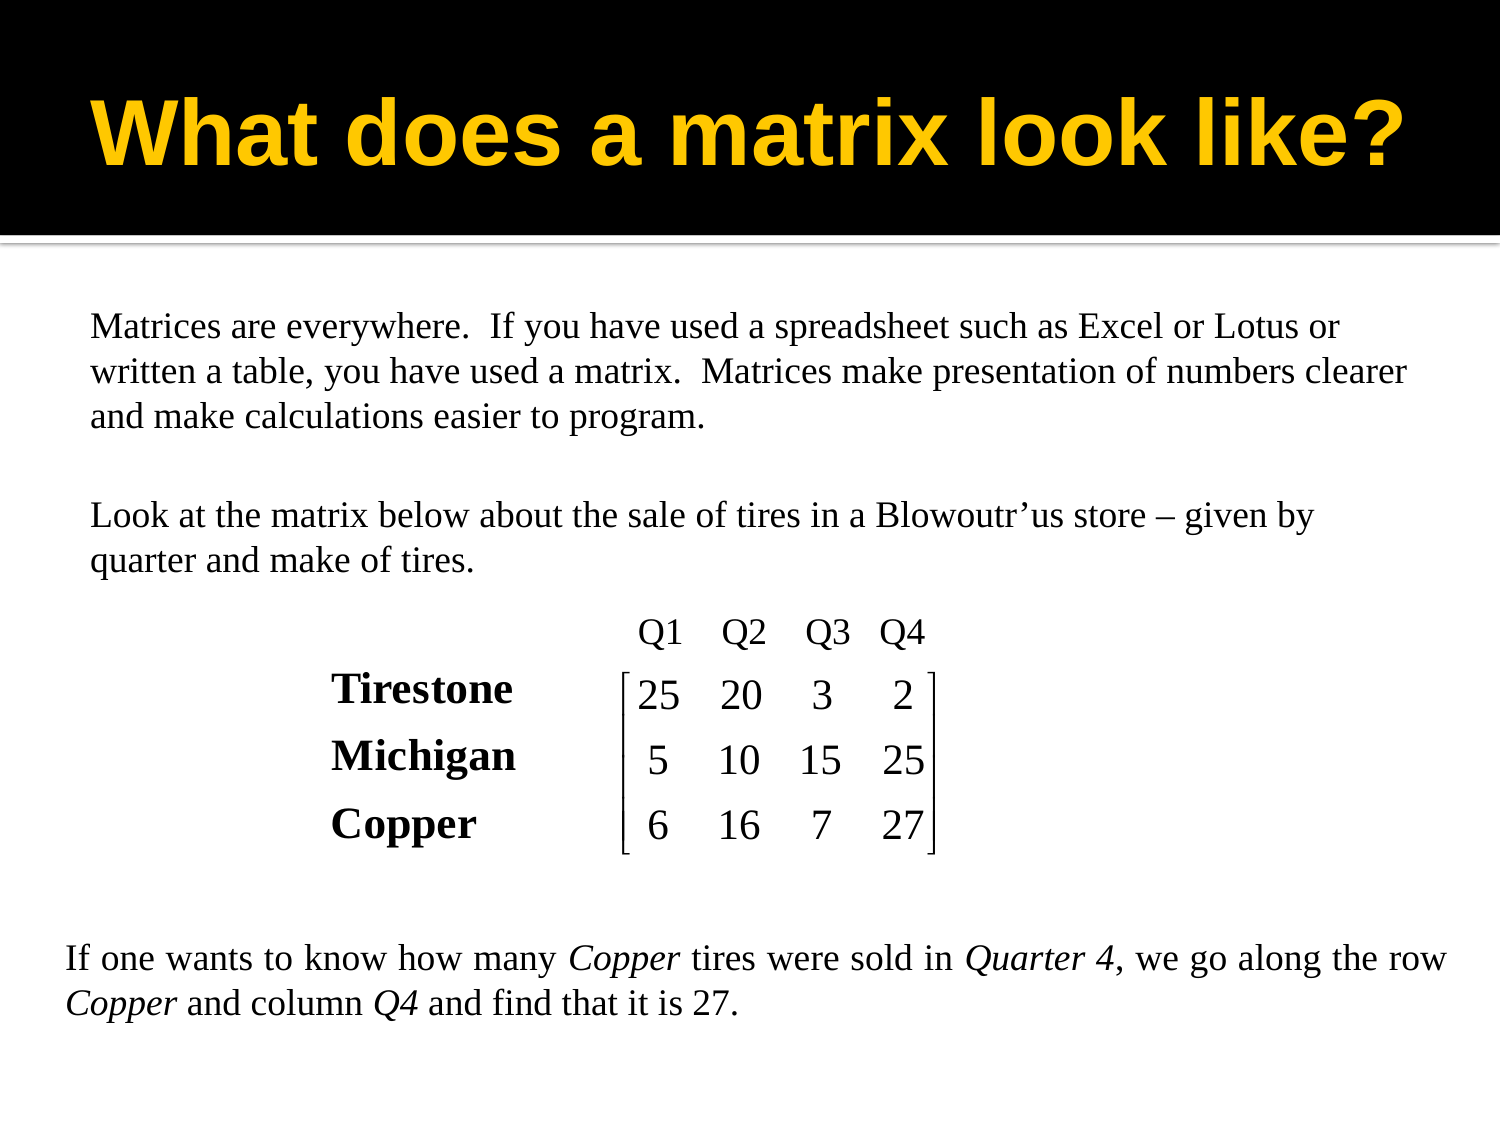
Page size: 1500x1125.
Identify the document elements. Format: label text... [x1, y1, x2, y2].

text_box If one wants to know how many Copper tires were sold in Quarter 4, we go along the row Copper and column Q4 and find that it is 27. [49, 925, 1463, 1031]
title What does a matrix look like? [75, 25, 1425, 231]
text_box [612, 662, 950, 865]
text_box Matrices are everywhere. If you have used a spreadsheet such as Excel or Lotus or written a table, you have used a matrix. Matrices make presentation of numbers clearer and make calculations easier to program. Look at the matrix below about the sale of tires in a Blowoutr’us store – given by quarter and make of tires. [74, 293, 1438, 588]
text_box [324, 662, 525, 857]
text_box Q1 Q2 Q3 Q4 [613, 599, 941, 660]
